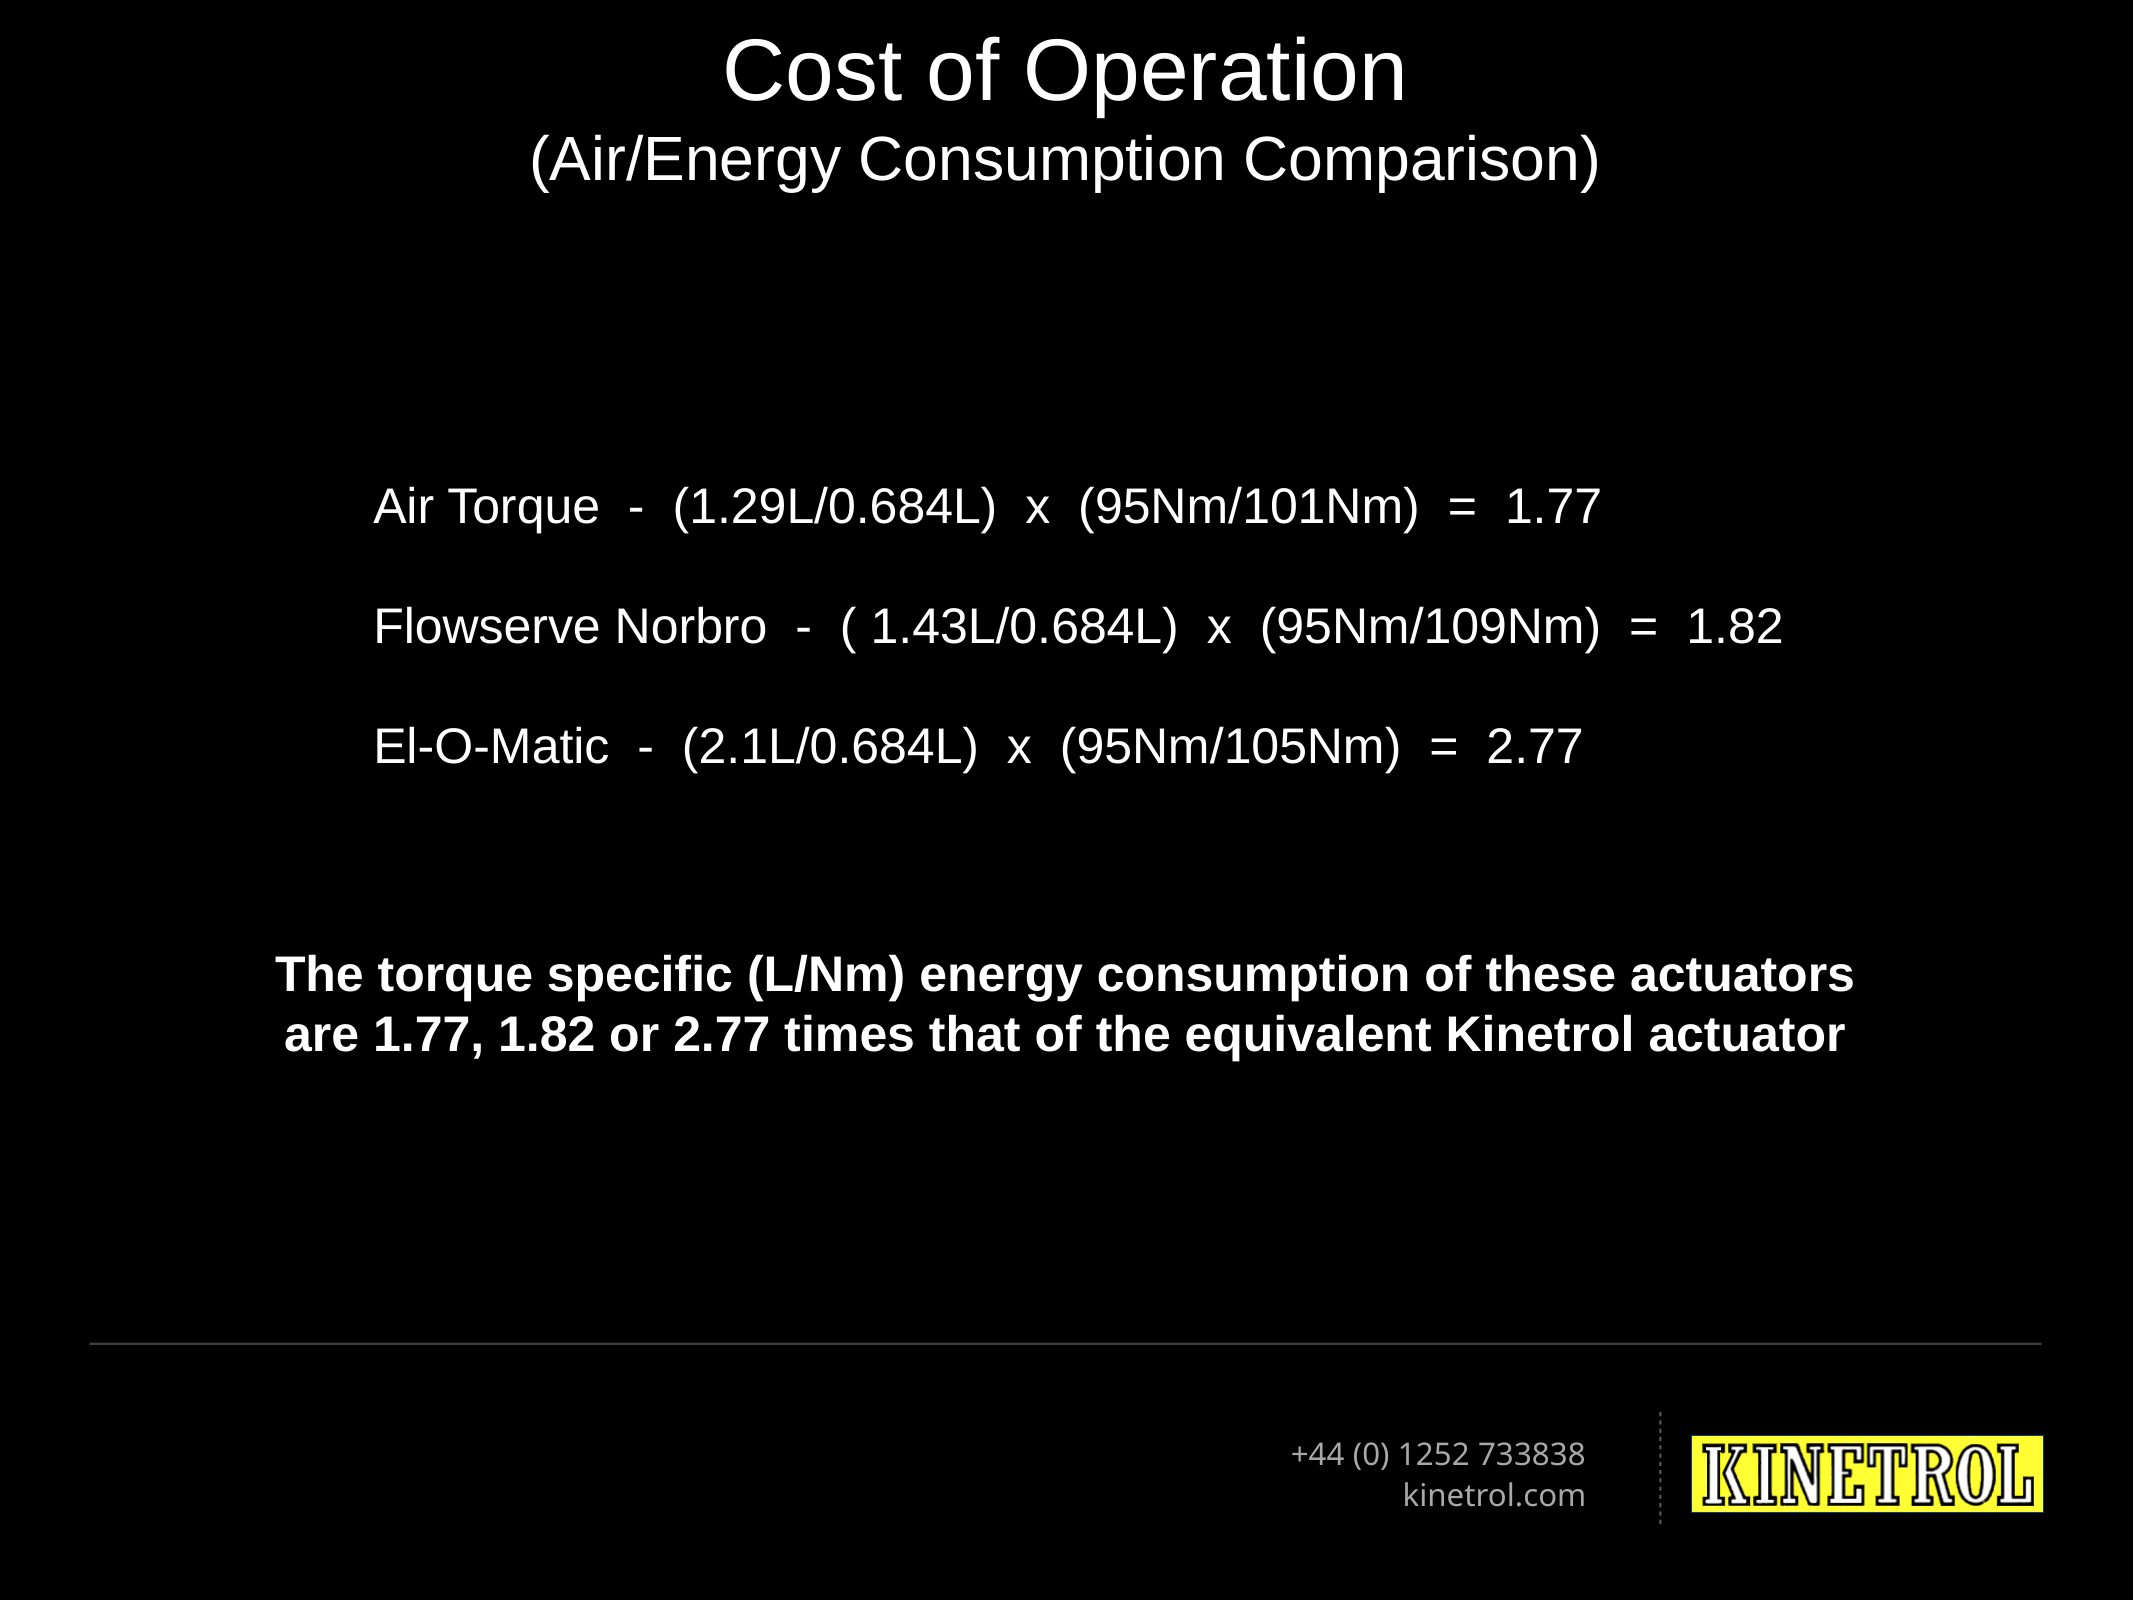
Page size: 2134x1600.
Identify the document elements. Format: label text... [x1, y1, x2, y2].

text_box Air Torque - (1.29L/0.684L) x (95Nm/101Nm) = 1.77 Flowserve Norbro - ( 1.43L/0.684L) x (95Nm/109Nm) = 1.82 El-O-Matic - (2.1L/0.684L) x (95Nm/105Nm) = 2.77 [365, 464, 1816, 932]
text_box +44 (0) 1252 733838 kinetrol.com [1282, 1422, 1595, 1522]
text_box Cost of Operation (Air/Energy Consumption Comparison) [512, 4, 1619, 202]
text_box The torque specific (L/Nm) energy consumption of these actuators are 1.77, 1.82 or 2.77 times that of the equivalent Kinetrol actuator [231, 932, 1900, 1130]
picture [1691, 1435, 2044, 1513]
